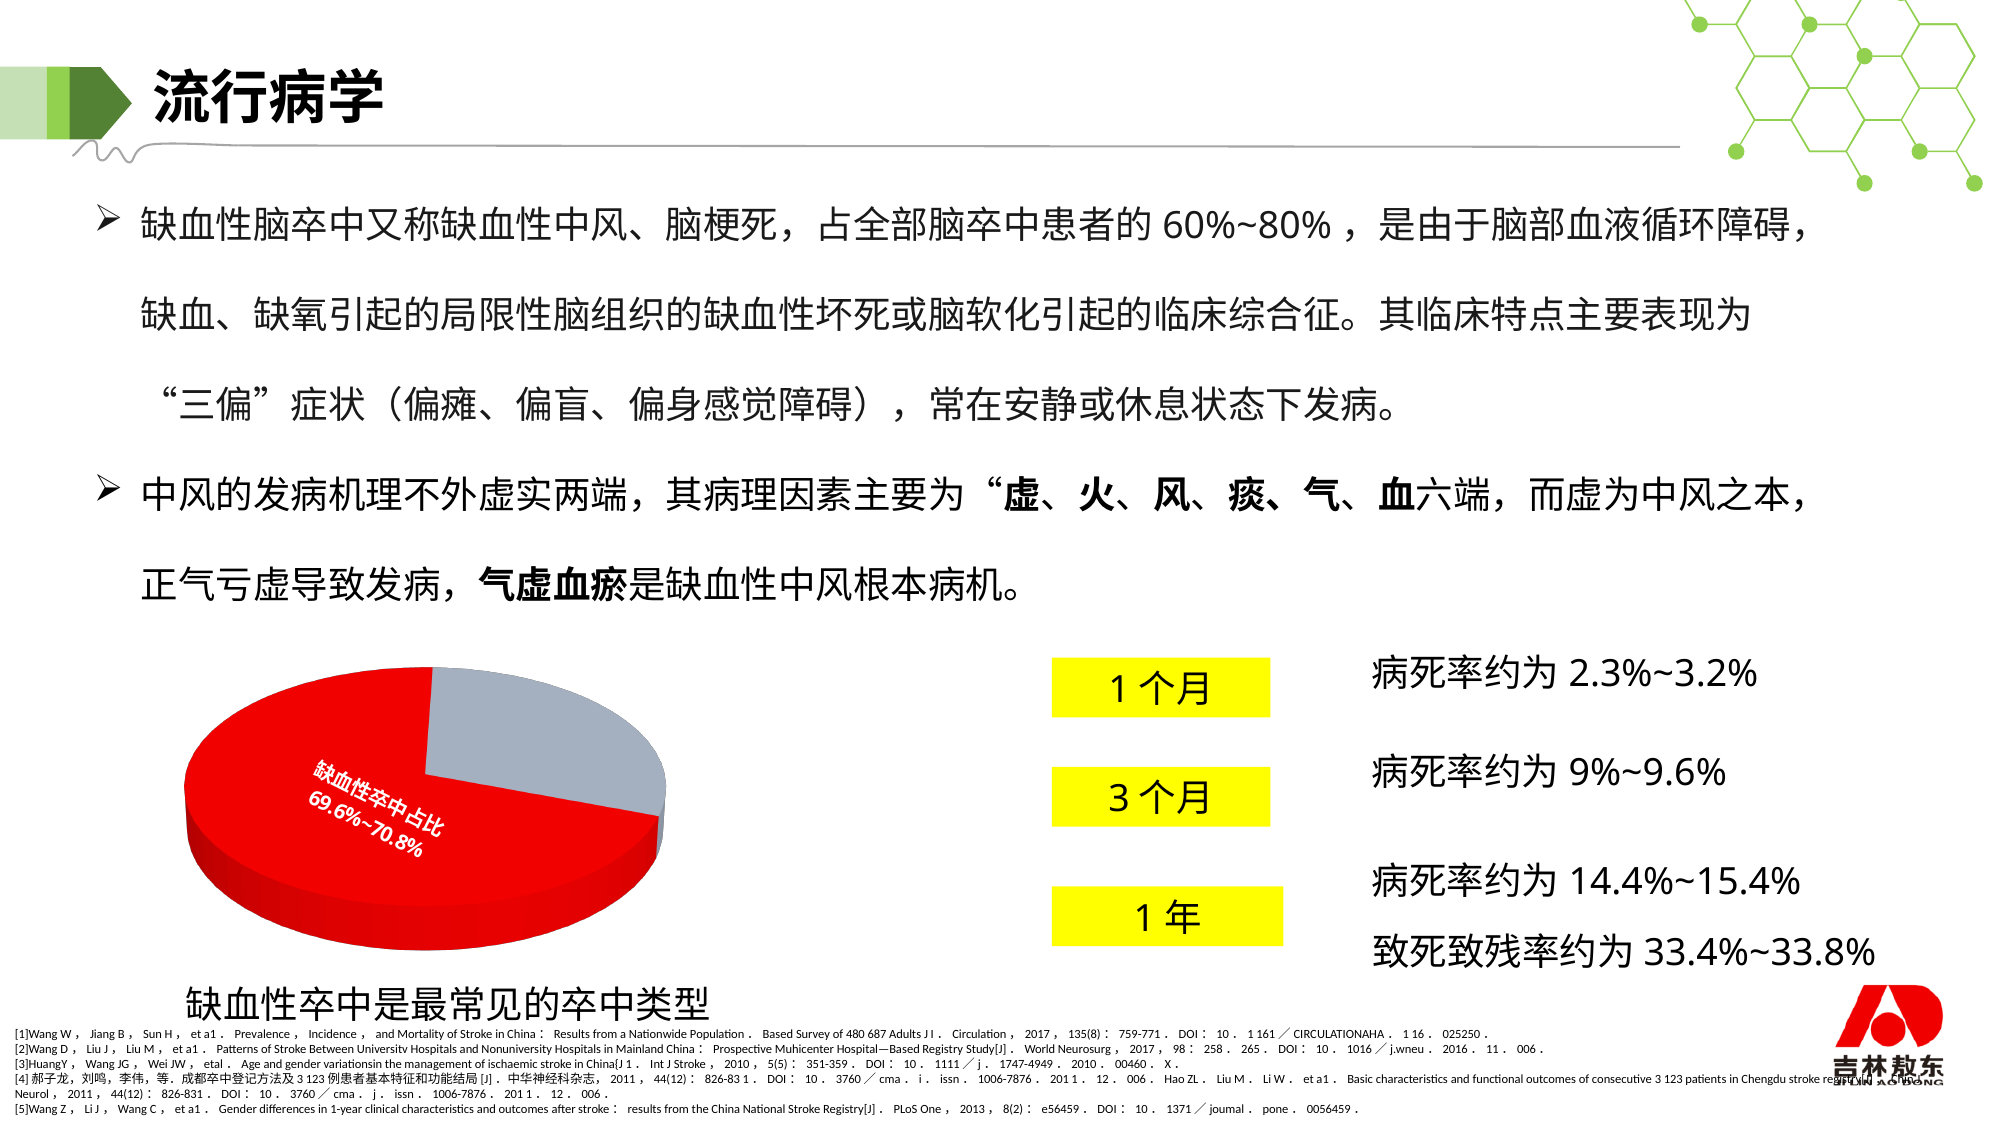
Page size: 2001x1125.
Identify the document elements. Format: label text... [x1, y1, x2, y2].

text_box 致死致残率约为33.4%~33.8% [1357, 920, 1924, 981]
text_box 3个月 [1051, 766, 1271, 827]
text_box 病死率约为2.3%~3.2% [1357, 641, 1857, 702]
picture [1822, 975, 1954, 1018]
chart [111, 321, 965, 1000]
text_box 缺血性卒中是最常见的卒中类型 [146, 1000, 750, 1034]
text_box 病死率约为9%~9.6% [1357, 741, 1857, 801]
text_box 病死率约为14.4%~15.4% [1357, 849, 1857, 910]
text_box [1]Wang W，Jiang B，Sun H，et a1．Prevalence，Incidence，and Mortality of Stroke in China：Results from a Nationwide Population．Based Survey of 480 687 Adults J I．Circulation，2017，135(8)：759-771．DOI：10．1 161／CIRCULATIONAHA．1 16．025250． [2]Wang D，Liu J，Liu M，et a1．Patterns of Stroke Between Universitv Hospitals and Nonuniversity Hospitals in Mainland China：Prospective Muhicenter Hospital—Based Registry Study[J]．World Neurosurg，2017，98：258．265．DOI：10．1016／j.wneu．2016．11．006． [3]HuangY，Wang JG，Wei JW，etal．Age and gender variationsin the management of ischaemic stroke in China{J 1．Int J Stroke，2010，5(5)：351-359．DOI：10．1111／j．1747-4949．2010．00460．X． [4]郝子龙，刘鸣，李伟，等．成都卒中登记方法及3 123例患者基本特征和功能结局[J]．中华神经科杂志，2011，44(12)：826-83 1．DOI：10．3760／cma．i．issn．1006-7876．201 1．12．006．Hao ZL．Liu M．Li W．et a1．Basic characteristics and functional outcomes of consecutive 3 123 patients in Chengdu stroke registry[J]．Chin J Neurol，2011，44(12)：826-831．DOI：10．3760／cma．j．issn．1006-7876．201 1．12．006． [5]Wang Z，Li J，Wang C，et a1．Gender differences in 1-year clinical characteristics and outcomes after stroke：results from the China National Stroke Registry[J]．PLoS One，2013，8(2)：e56459．DOI：10．1371／joumal．pone．0056459． [0, 1018, 2000, 1124]
title 流行病学 [137, 58, 1685, 141]
text_box 1个月 [1051, 657, 1271, 718]
text_box 缺血性脑卒中又称缺血性中风、脑梗死，占全部脑卒中患者的60%~80%，是由于脑部血液循环障碍，缺血、缺氧引起的局限性脑组织的缺血性坏死或脑软化引起的临床综合征。其临床特点主要表现为“三偏”症状（偏瘫、偏盲、偏身感觉障碍），常在安静或休息状态下发病。 中风的发病机理不外虚实两端，其病理因素主要为“虚、火、风、痰、气、血六端，而虚为中风之本，正气亏虚导致发病，气虚血瘀是缺血性中风根本病机。 [79, 148, 1821, 613]
text_box 1年 [1051, 886, 1284, 947]
